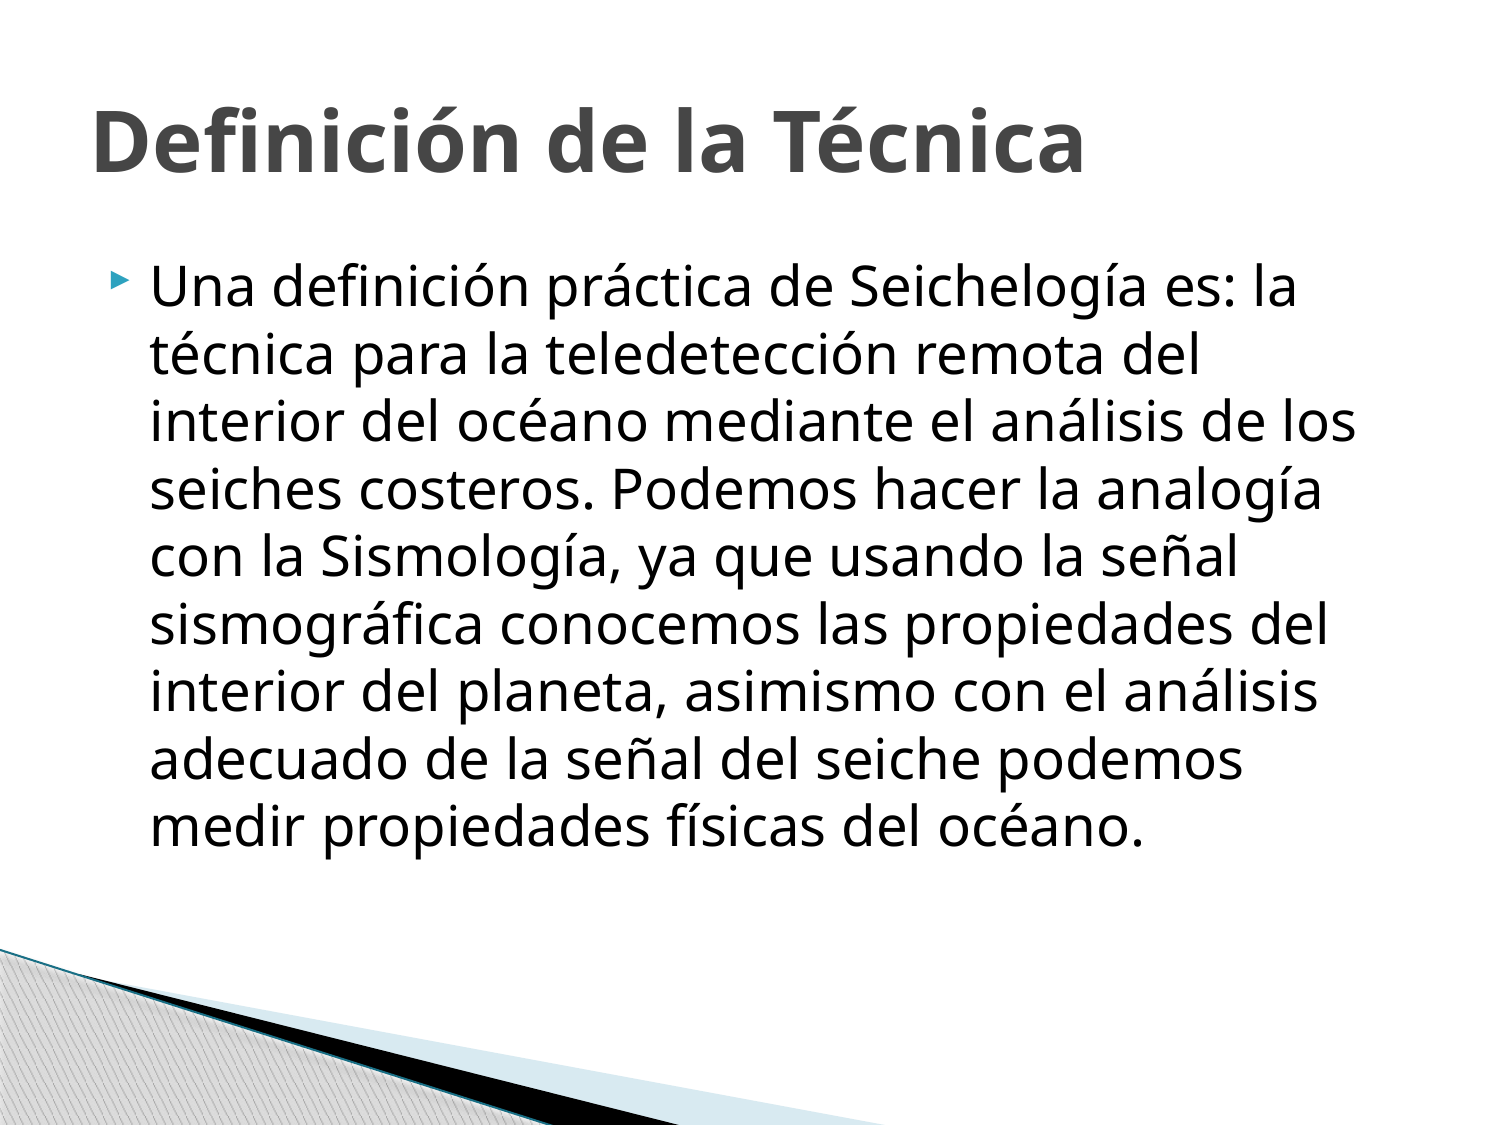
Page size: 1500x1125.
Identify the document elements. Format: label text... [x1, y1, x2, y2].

title Definición de la Técnica [75, 45, 1425, 233]
list Una definición práctica de Seichelogía es: la técnica para la teledetección remota del interior del océano mediante el análisis de los seiches costeros. Podemos hacer la analogía con la Sismología, ya que usando la señal sismográfica conocemos las propiedades del interior del planeta, asimismo con el análisis adecuado de la señal del seiche podemos medir propiedades físicas del océano. [75, 243, 1425, 986]
